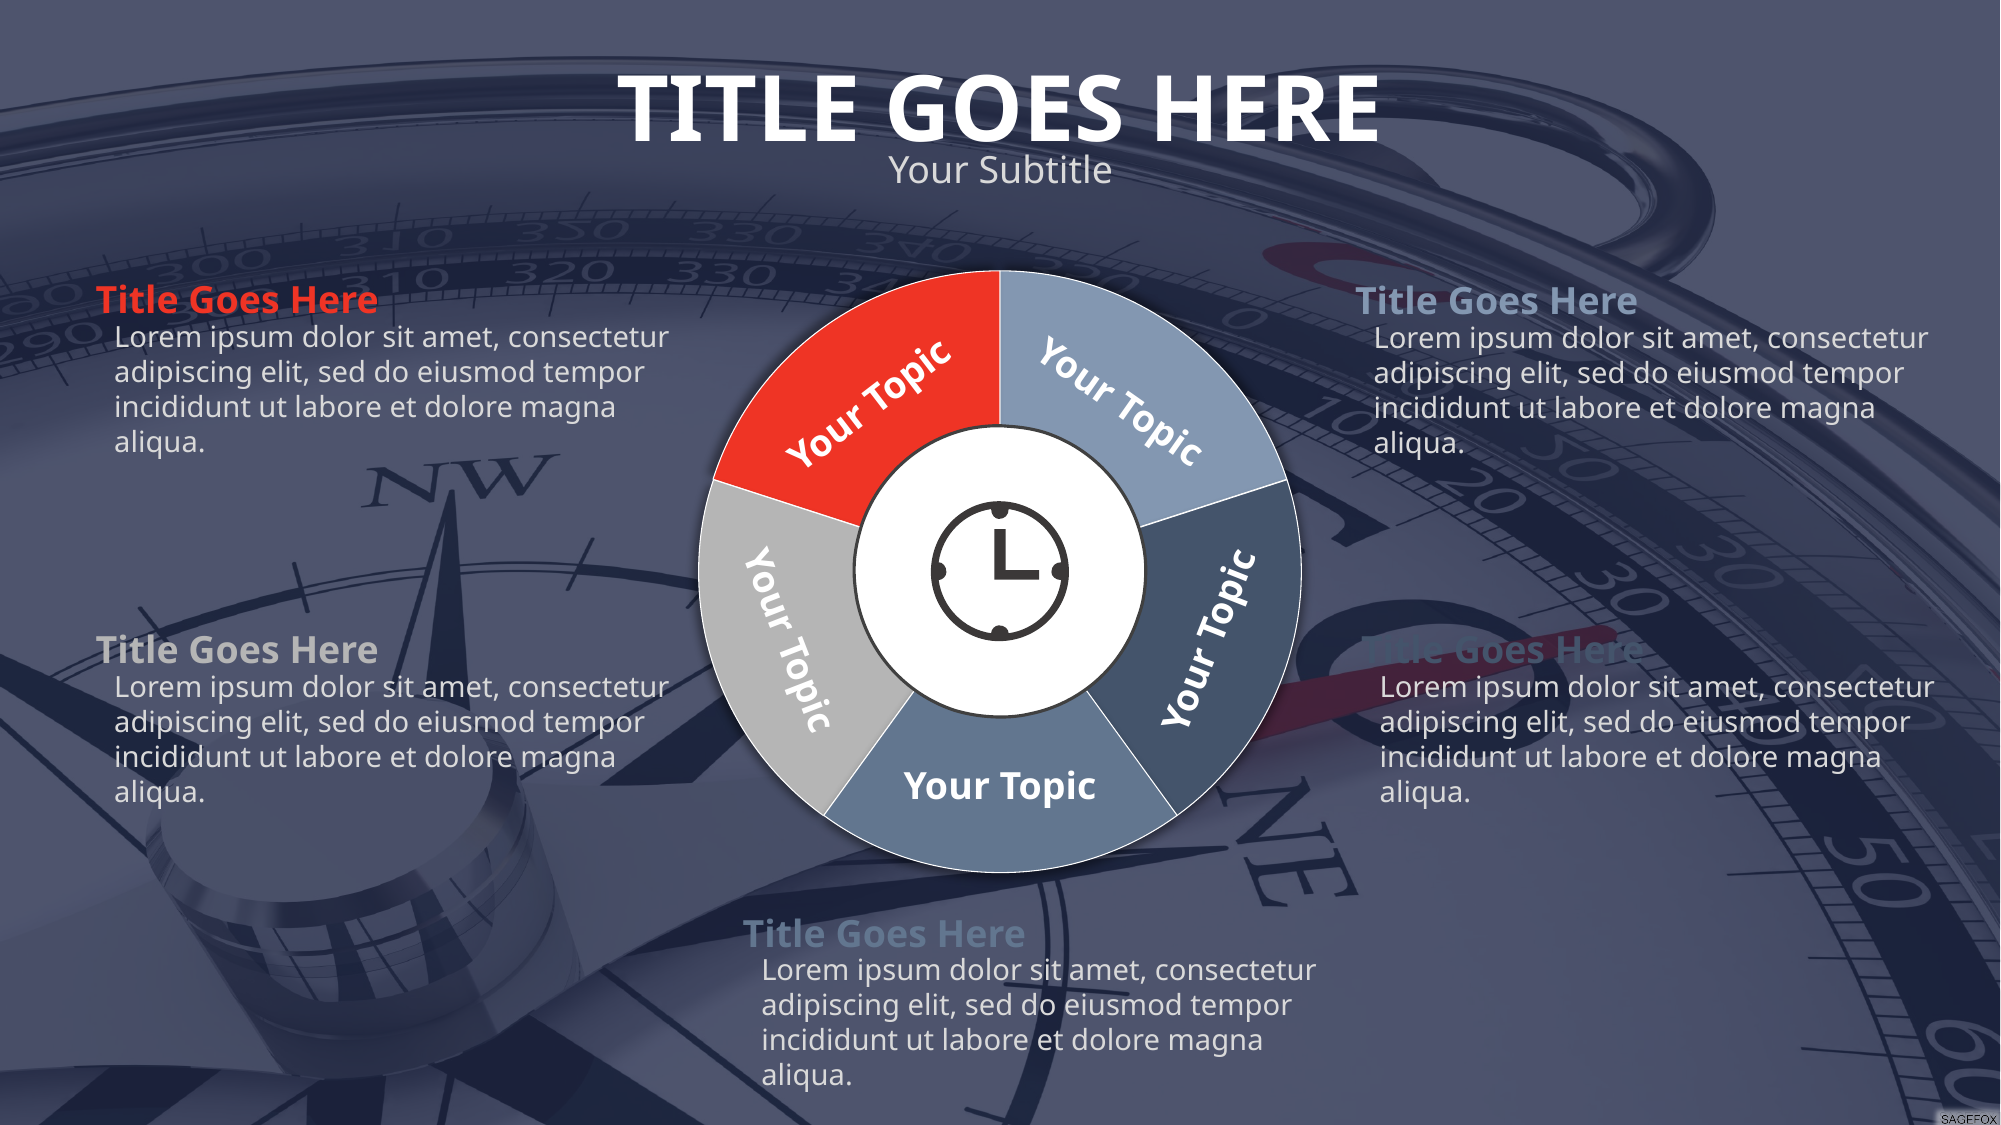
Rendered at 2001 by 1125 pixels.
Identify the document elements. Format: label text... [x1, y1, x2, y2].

text_box [1001, 270, 1287, 523]
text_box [1373, 276, 1934, 461]
text_box Your Topic [762, 311, 976, 495]
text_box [1379, 625, 1940, 810]
text_box Your Topic [1013, 312, 1230, 490]
text_box Your Topic [1138, 525, 1276, 755]
picture [1938, 1114, 1999, 1125]
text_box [114, 625, 674, 810]
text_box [761, 909, 1321, 1094]
text_box [713, 270, 1000, 523]
text_box [698, 479, 890, 814]
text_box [853, 424, 1147, 718]
text_box Your Topic [722, 525, 859, 755]
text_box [548, 42, 1452, 199]
text_box [823, 718, 1178, 873]
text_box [114, 275, 674, 460]
text_box [1110, 479, 1302, 815]
text_box Your Topic [888, 754, 1112, 815]
